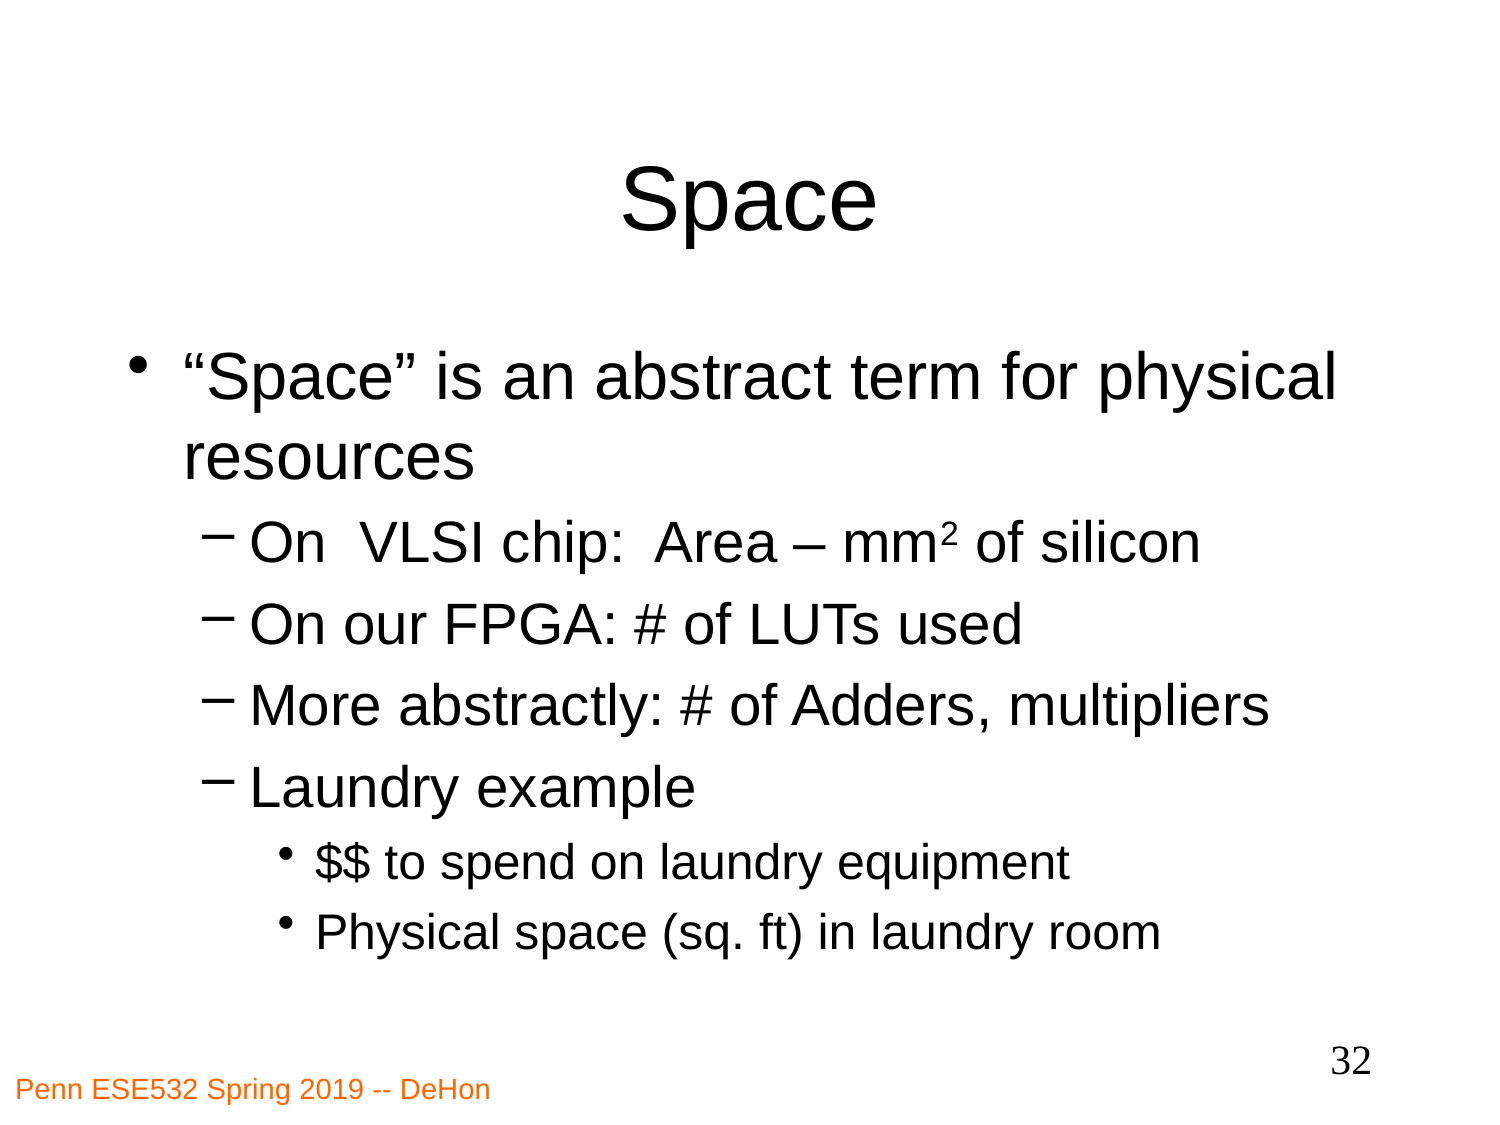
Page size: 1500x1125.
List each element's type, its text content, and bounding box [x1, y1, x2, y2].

list “Space” is an abstract term for physical resources On VLSI chip: Area – mm2 of silicon On our FPGA: # of LUTs used More abstractly: # of Adders, multipliers Laundry example $$ to spend on laundry equipment Physical space (sq. ft) in laundry room [112, 324, 1388, 1001]
slide_number Penn ESE532 Spring 2019 -- DeHon [0, 1062, 688, 1125]
title Space [112, 99, 1388, 288]
slide_number 32 [1074, 1024, 1388, 1101]
